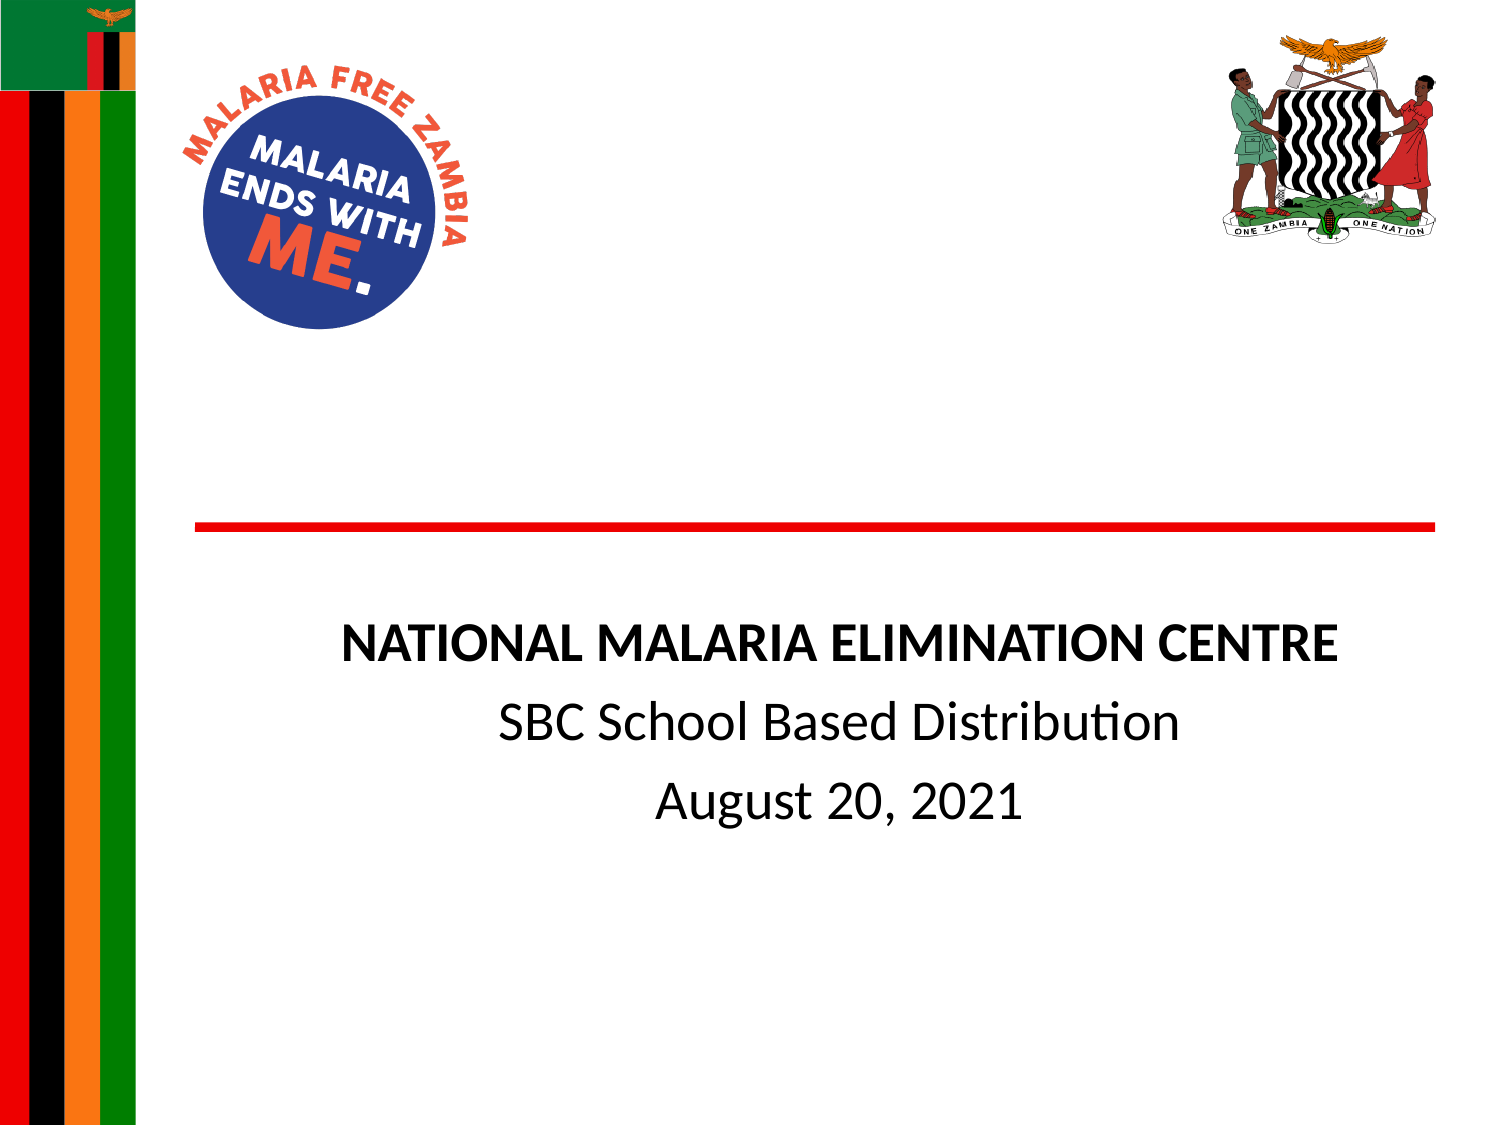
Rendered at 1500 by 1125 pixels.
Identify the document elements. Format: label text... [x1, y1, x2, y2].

picture [1222, 35, 1436, 244]
title [237, 442, 1363, 736]
picture [0, 0, 136, 91]
picture [162, 32, 488, 361]
subtitle NATIONAL MALARIA ELIMINATION CENTRE SBC School Based Distribution August 20, 2021 [324, 525, 1356, 875]
